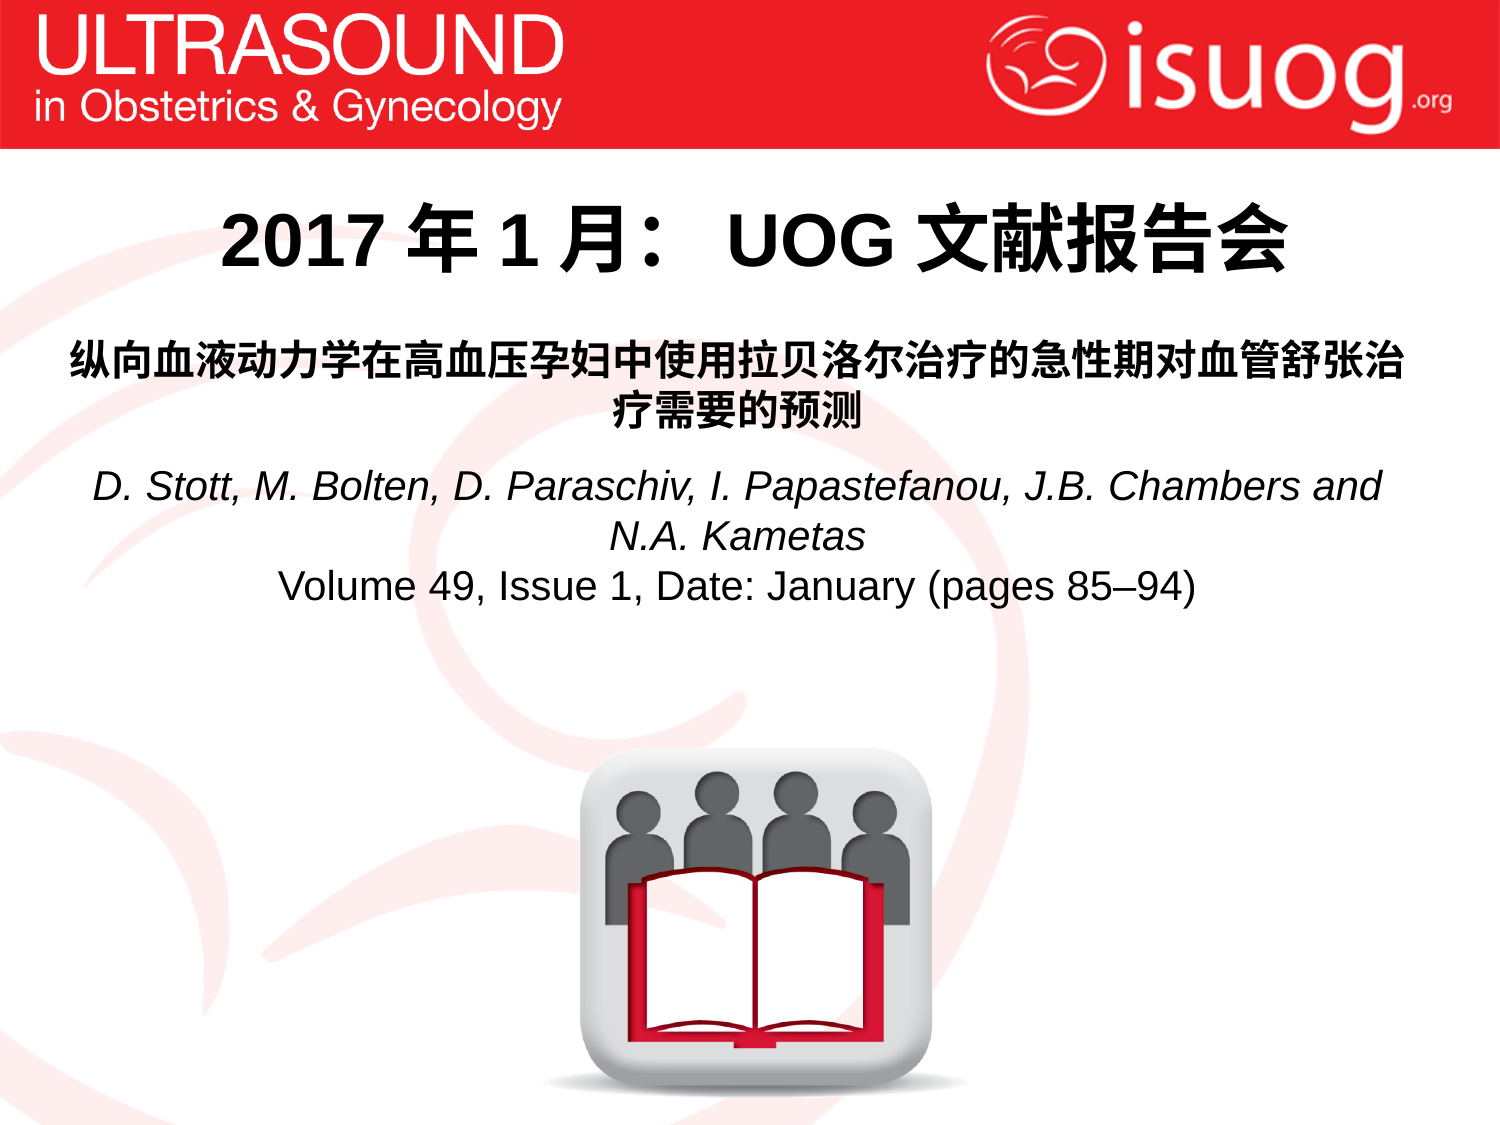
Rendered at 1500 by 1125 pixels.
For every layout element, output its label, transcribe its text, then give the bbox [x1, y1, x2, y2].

text_box 纵向血液动力学在高血压孕妇中使用拉贝洛尔治疗的急性期对血管舒张治疗需要的预测 D. Stott, M. Bolten, D. Paraschiv, I. Papastefanou, J.B. Chambers and N.A. Kametas Volume 49, Issue 1, Date: January (pages 85–94) [34, 326, 1441, 667]
picture [0, 150, 1500, 1125]
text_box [0, 0, 1500, 150]
text_box 2017年1月：UOG文献报告会 [70, 184, 1441, 290]
